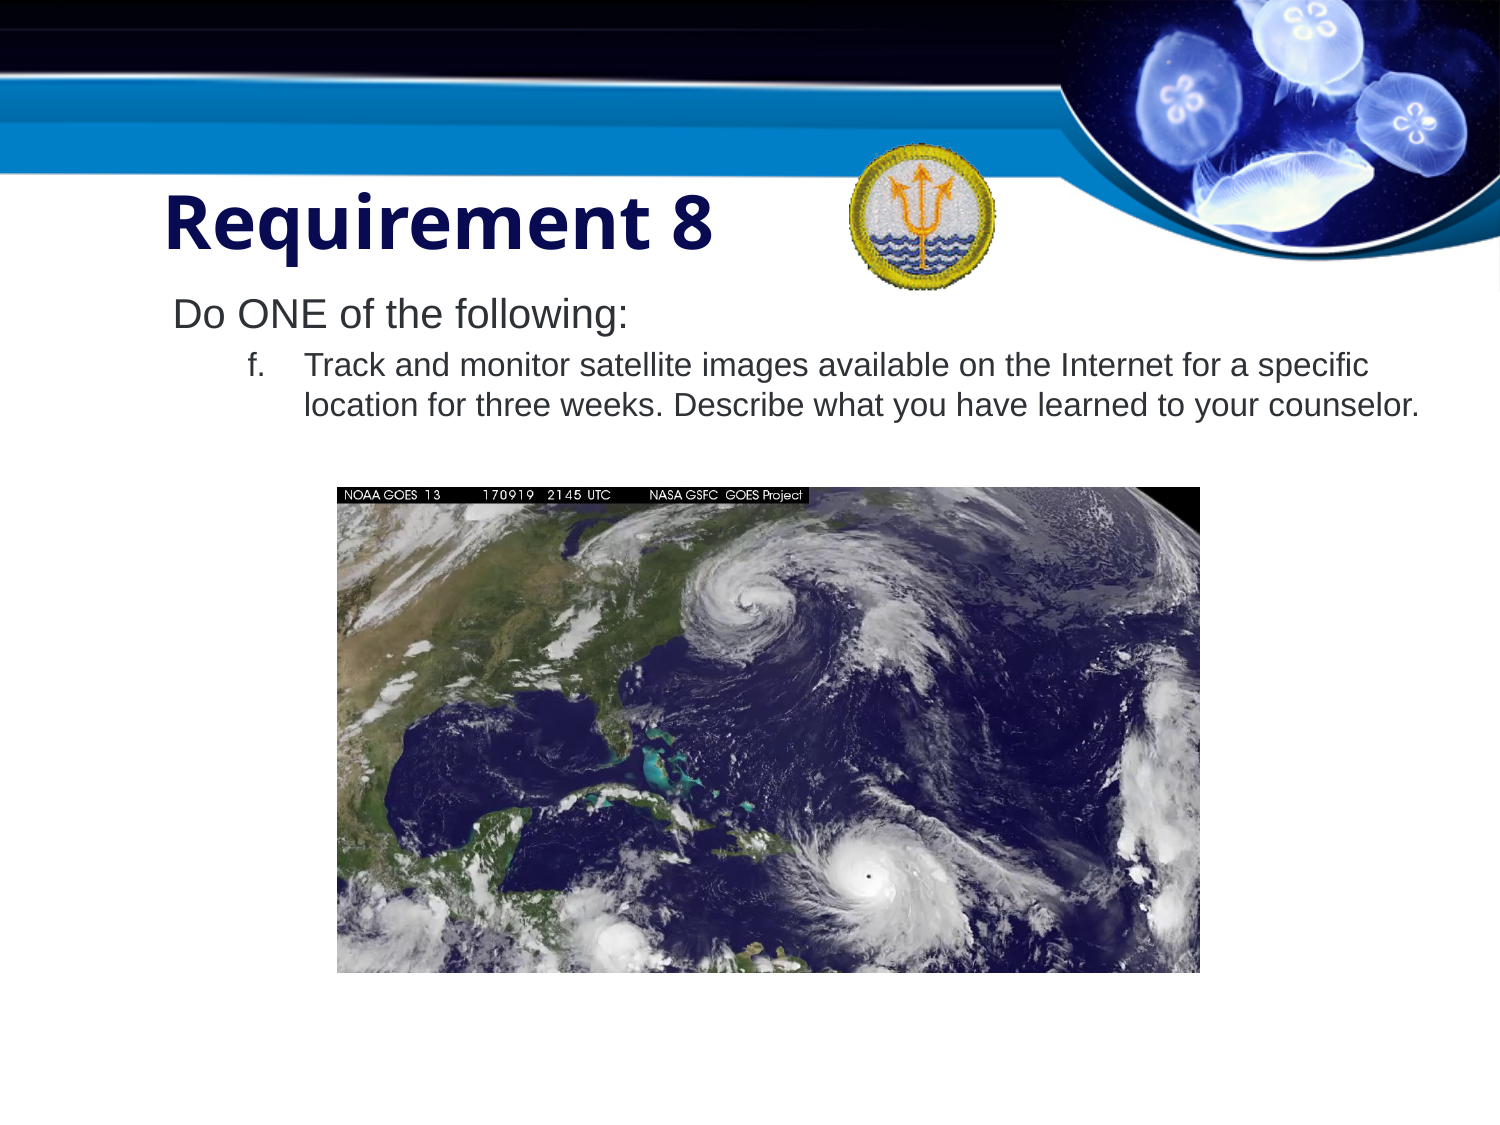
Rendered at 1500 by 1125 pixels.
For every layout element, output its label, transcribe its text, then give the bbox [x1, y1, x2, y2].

picture [0, 0, 1500, 1125]
title Requirement 8 [1000, 160, 1436, 278]
list Do ONE of the following: Track and monitor satellite images available on the Internet for a specific location for three weeks. Describe what you have learned to your counselor. [157, 278, 1447, 1083]
title Requirement 8 [147, 160, 849, 279]
